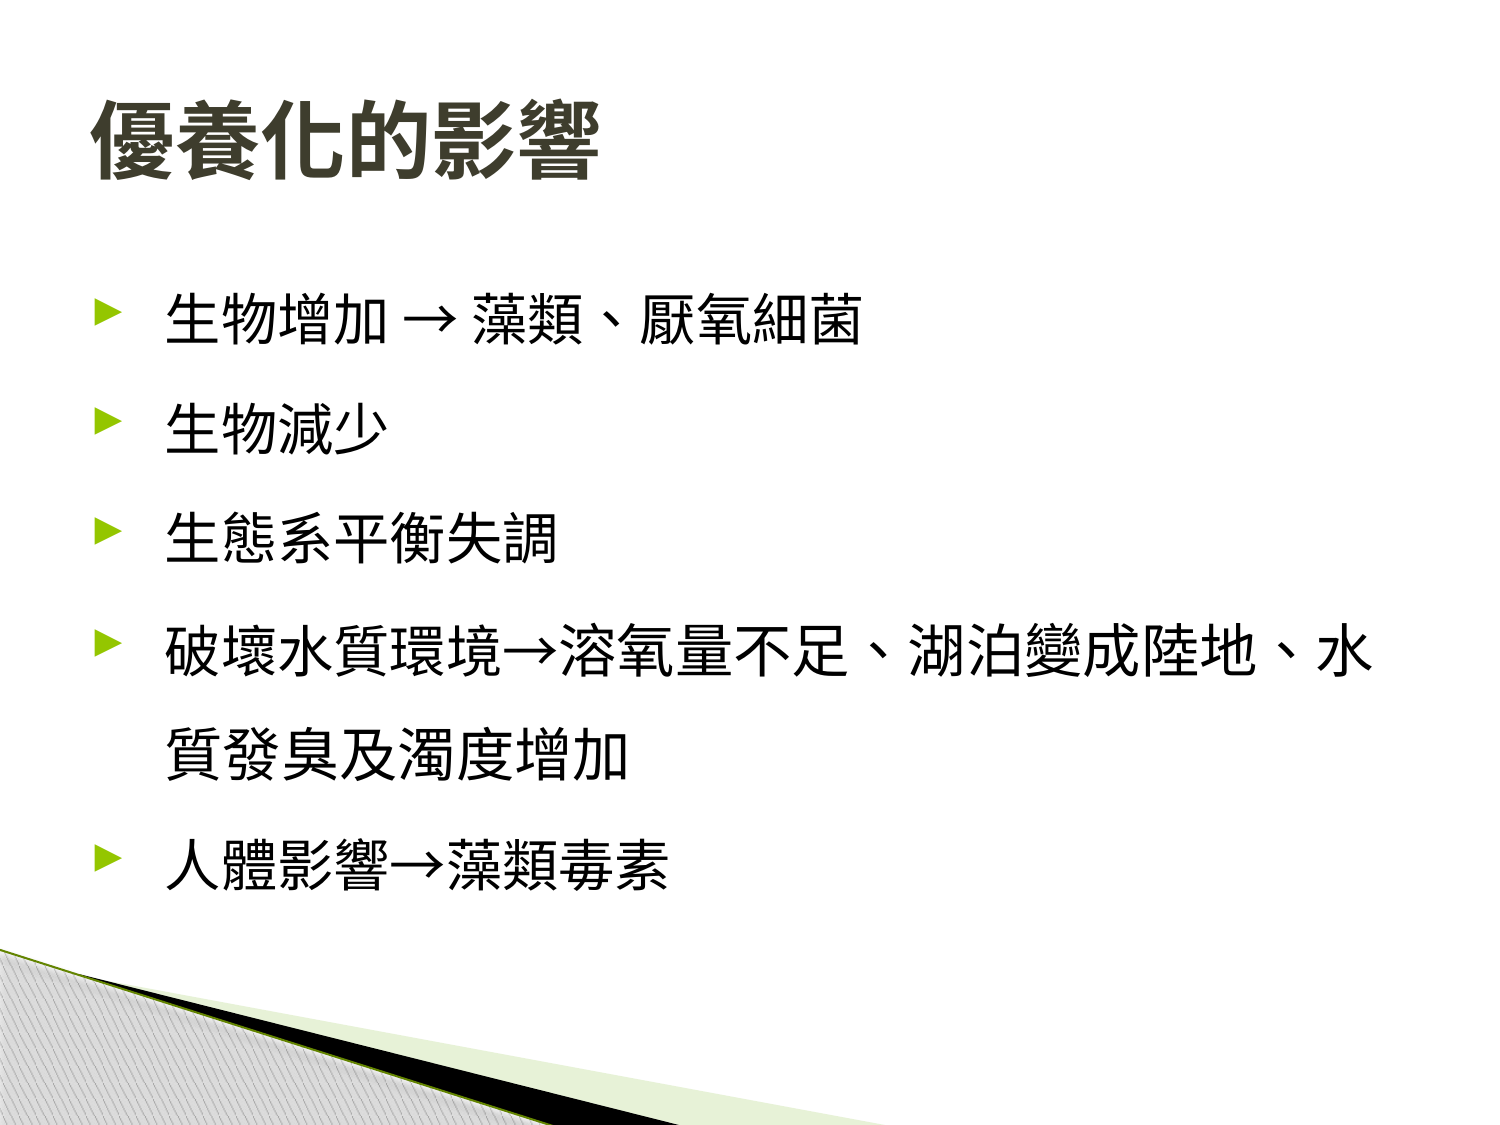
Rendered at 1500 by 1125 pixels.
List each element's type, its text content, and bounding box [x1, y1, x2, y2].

list 生物增加 → 藻類、厭氧細菌 生物減少 生態系平衡失調 破壞水質環境→溶氧量不足、湖泊變成陸地、水質發臭及濁度增加 人體影響→藻類毒素 [75, 243, 1425, 986]
title 優養化的影響 [75, 45, 1425, 233]
